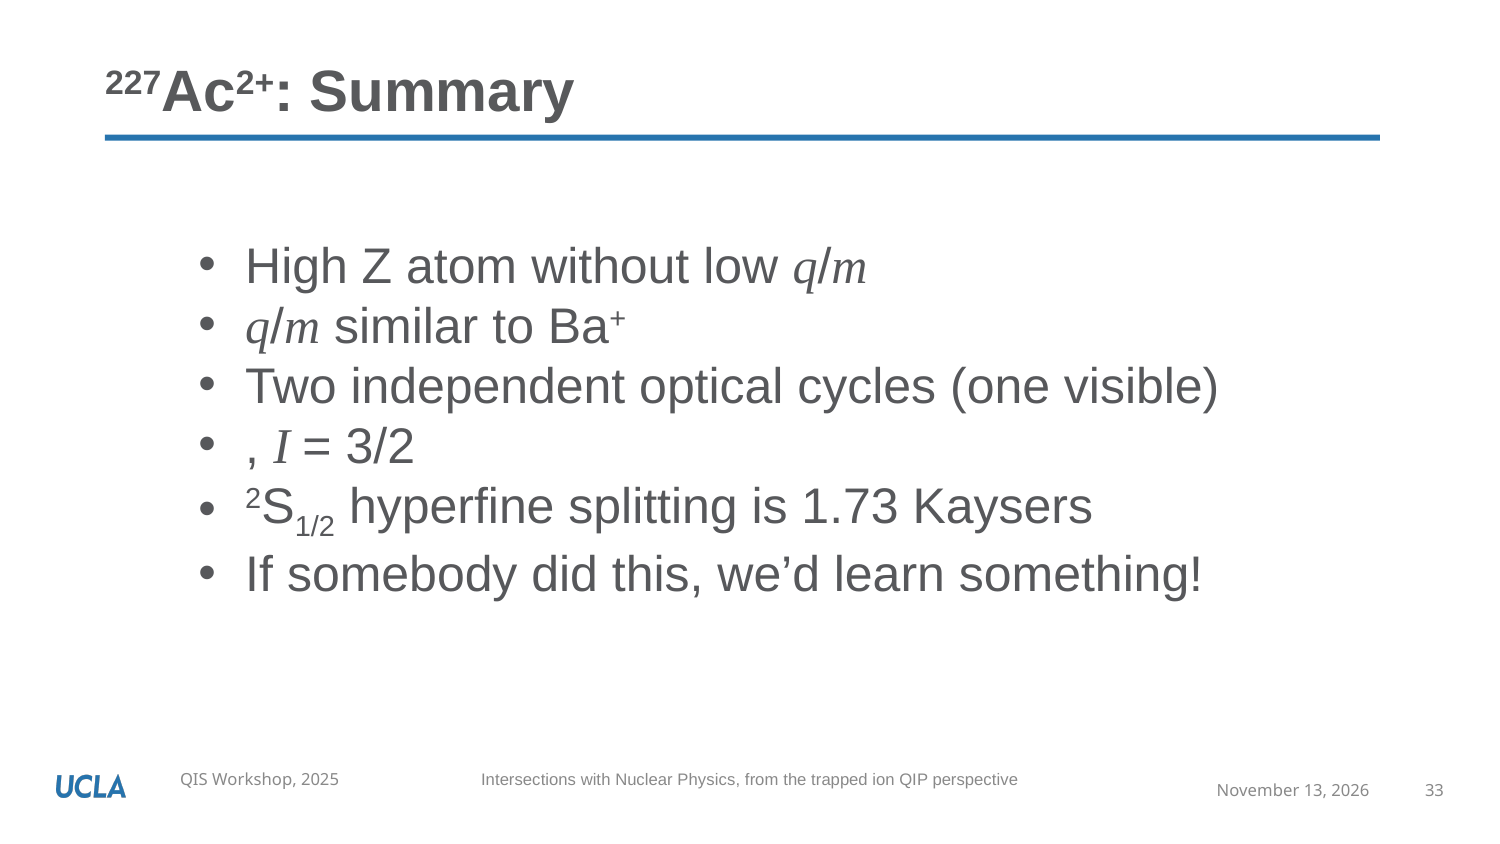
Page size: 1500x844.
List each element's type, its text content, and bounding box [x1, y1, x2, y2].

slide_number 33 [1425, 780, 1500, 840]
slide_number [1215, 780, 1370, 840]
picture [56, 774, 126, 798]
title 227Ac2+: Summary [105, 60, 1380, 125]
